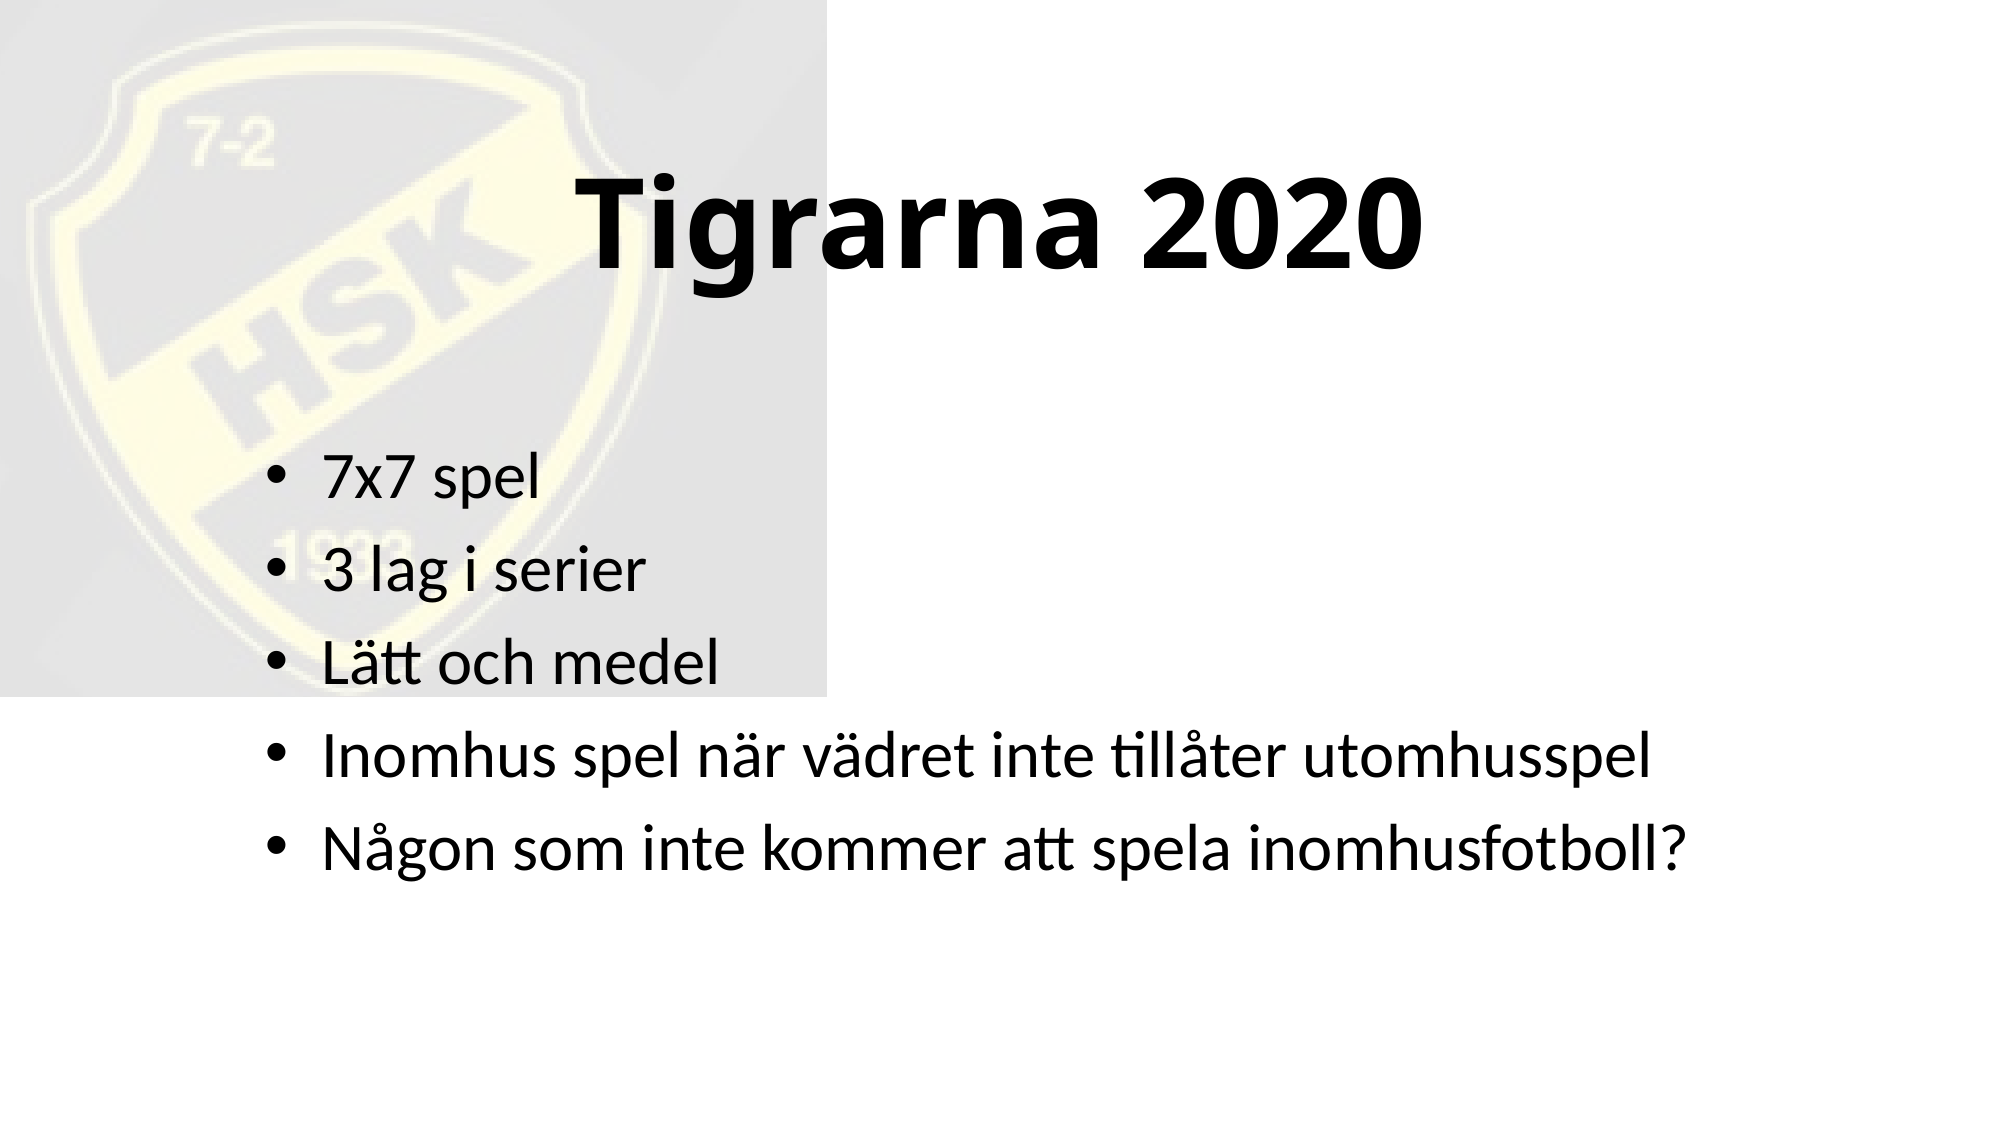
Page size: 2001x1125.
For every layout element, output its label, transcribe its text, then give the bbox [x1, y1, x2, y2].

subtitle 7x7 spel 3 lag i serier Lätt och medel Inomhus spel när vädret inte tillåter utomhusspel Någon som inte kommer att spela inomhusfotboll? [249, 433, 1750, 1037]
picture [0, 0, 827, 697]
title Tigrarna 2020 [827, 148, 1750, 371]
